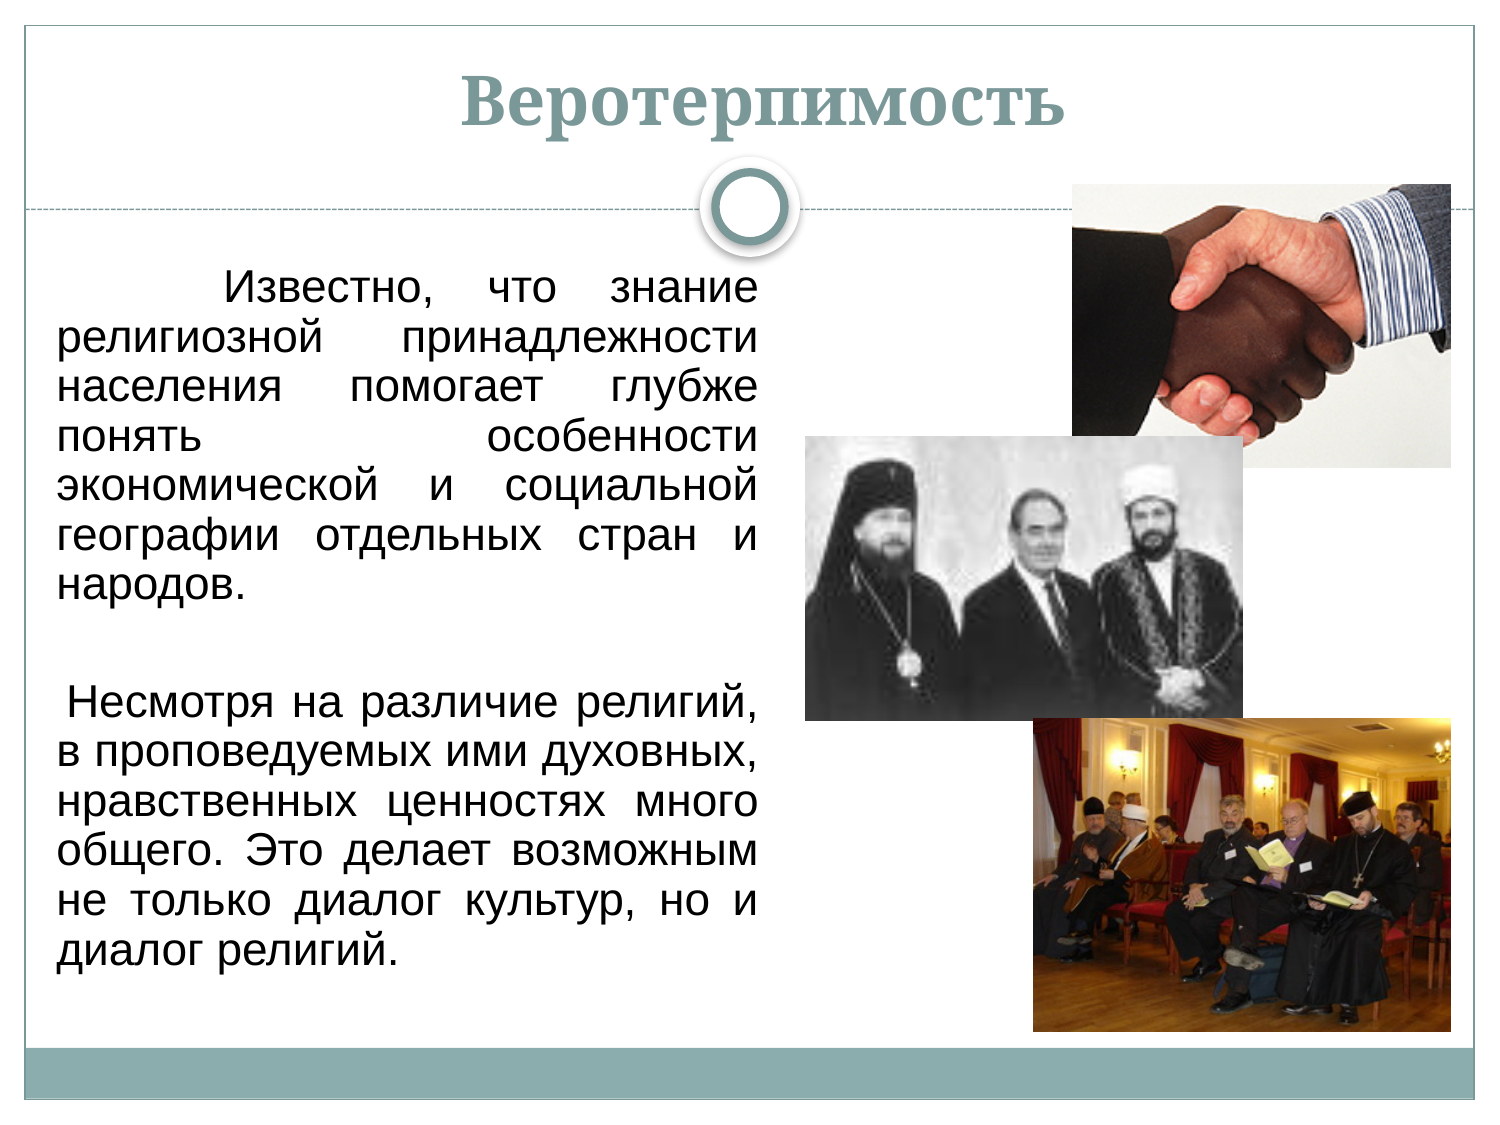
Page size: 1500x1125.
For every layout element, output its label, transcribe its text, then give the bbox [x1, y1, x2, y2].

title Веротерпимость [88, 0, 1439, 147]
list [804, 436, 1243, 721]
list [1072, 184, 1451, 469]
picture [1033, 718, 1451, 1033]
list Известно, что знание религиозной принадлежности населения помогает глубже понять особенности экономической и социальной географии отдельных стран и народов. Несмотря на различие религий, в проповедуемых ими духовных, нравственных ценностях много общего. Это делает возможным не только диалог культур, но и диалог религий. [0, 255, 774, 999]
